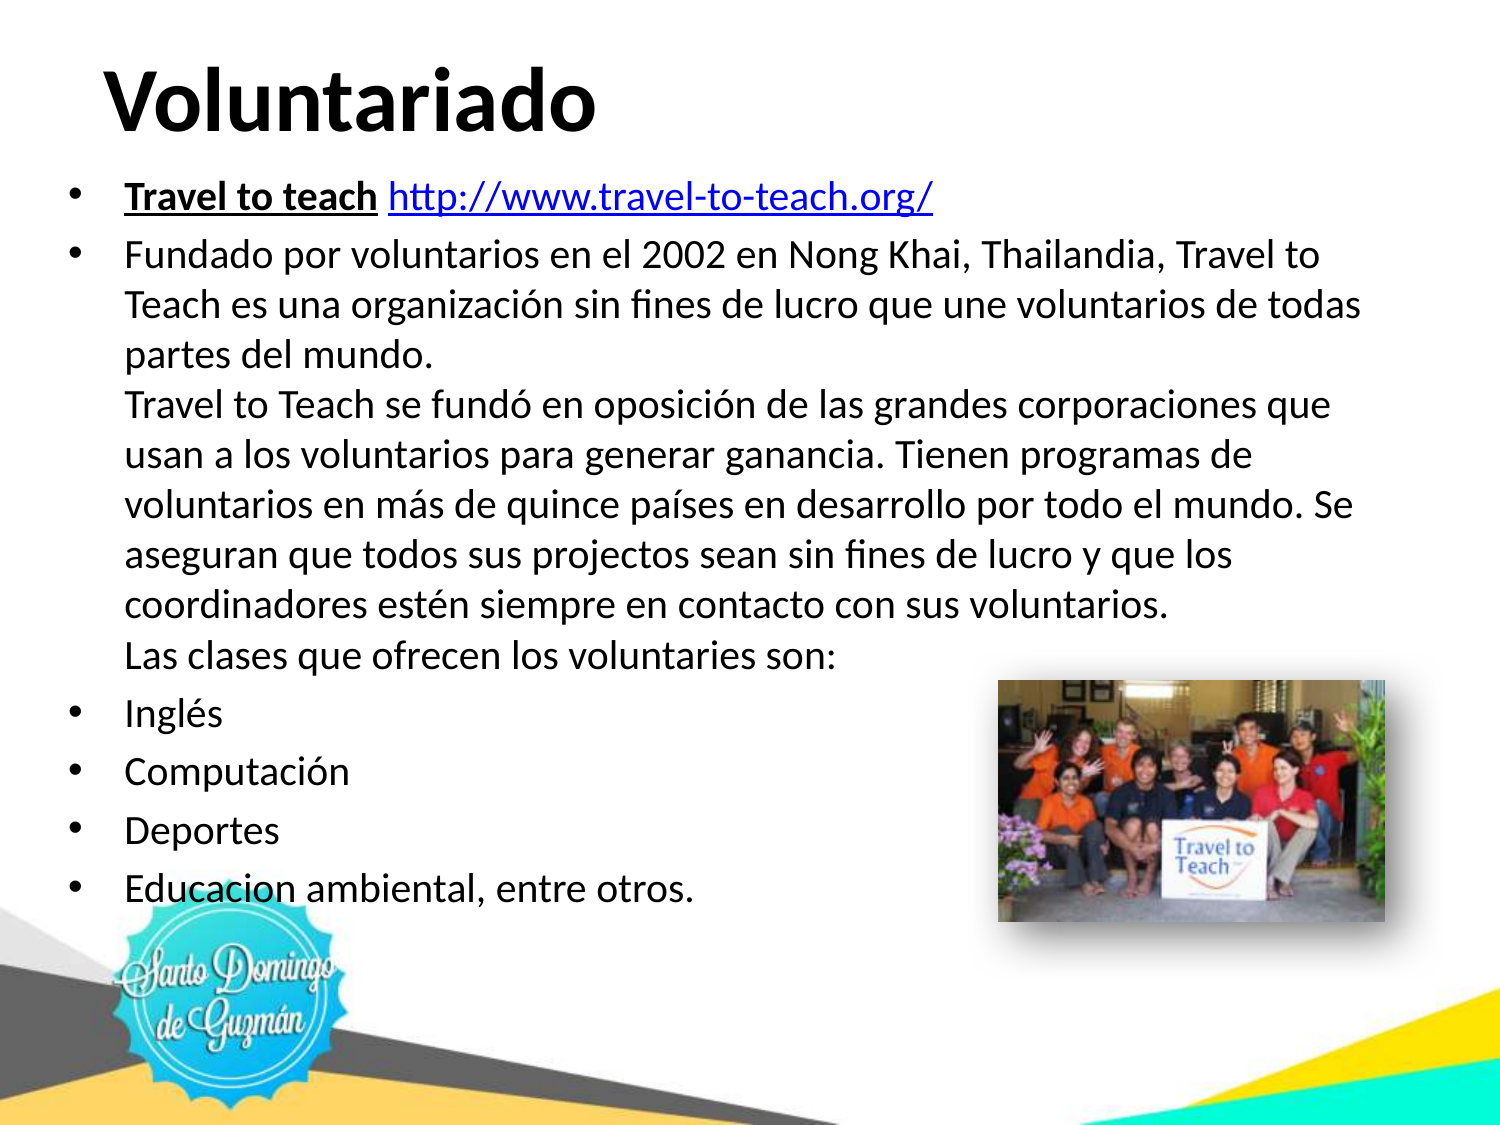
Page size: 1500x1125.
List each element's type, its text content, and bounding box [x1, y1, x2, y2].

text_box Travel to teach http://www.travel-to-teach.org/ Fundado por voluntarios en el 2002 en Nong Khai, Thailandia, Travel to Teach es una organización sin fines de lucro que une voluntarios de todas partes del mundo. Travel to Teach se fundó en oposición de las grandes corporaciones que usan a los voluntarios para generar ganancia. Tienen programas de voluntarios en más de quince países en desarrollo por todo el mundo. Se aseguran que todos sus projectos sean sin fines de lucro y que los coordinadores estén siempre en contacto con sus voluntarios. Las clases que ofrecen los voluntaries son: Inglés Computación Deportes Educacion ambiental, entre otros. [53, 160, 1400, 976]
picture [0, 0, 1500, 1125]
title Voluntariado [88, 19, 1010, 160]
